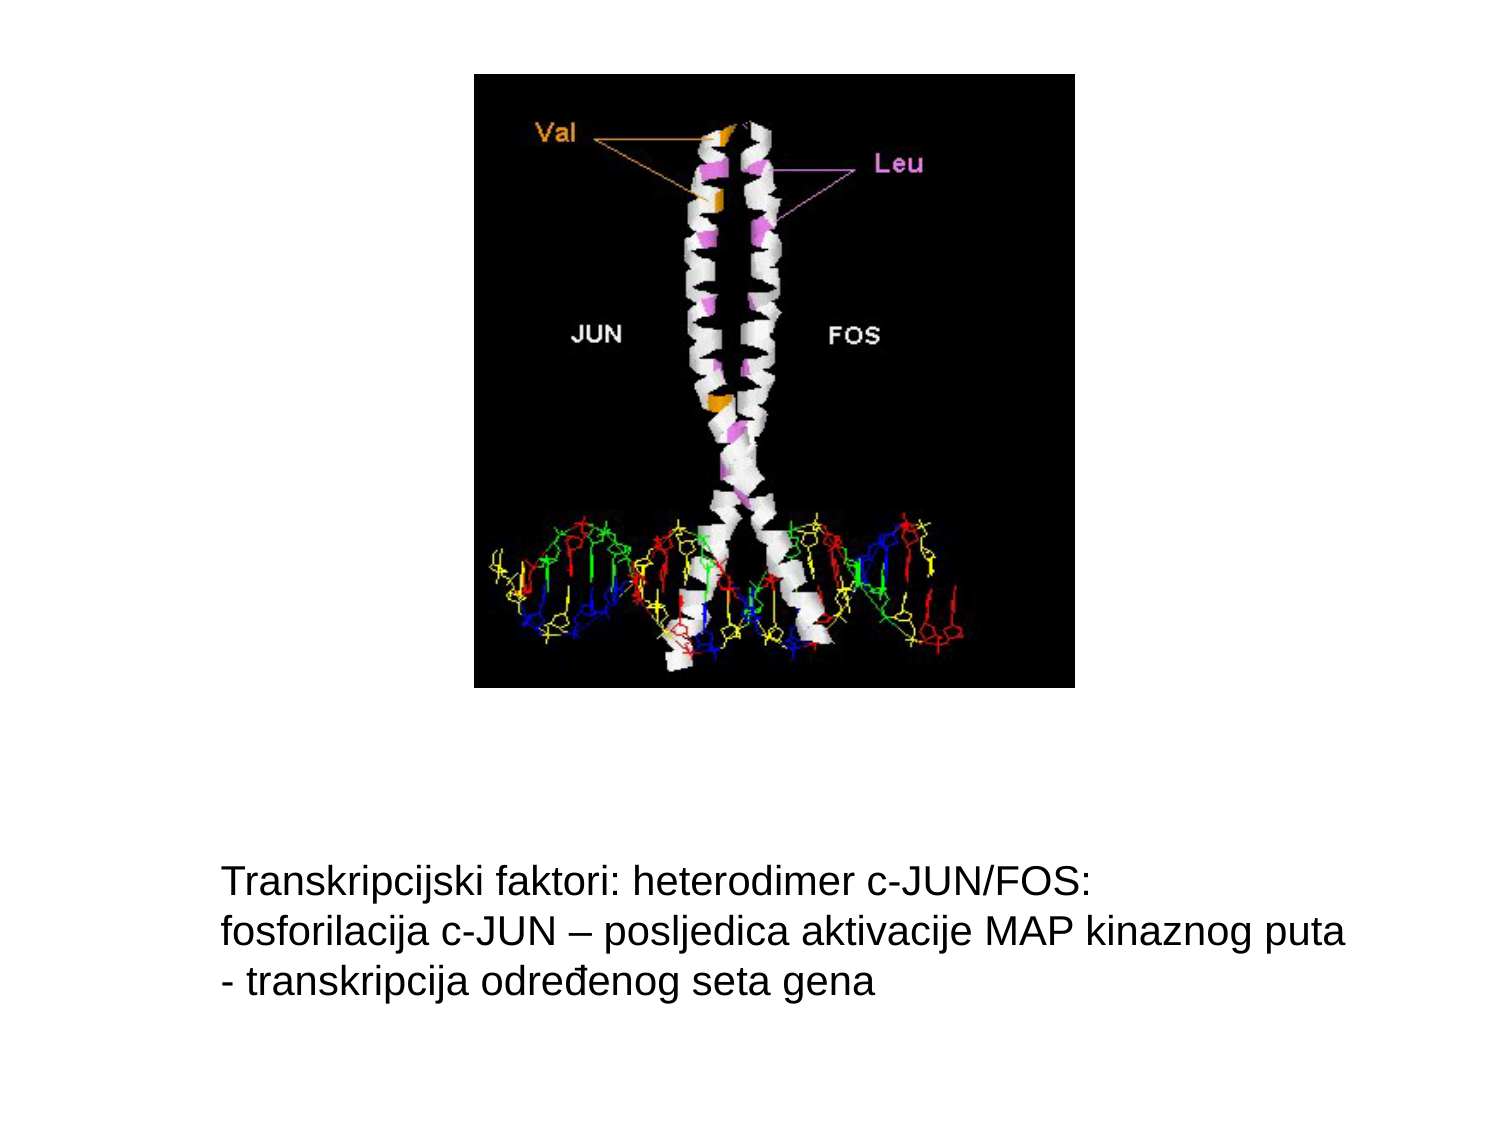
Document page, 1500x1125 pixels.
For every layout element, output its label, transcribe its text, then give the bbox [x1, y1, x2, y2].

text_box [474, 74, 1076, 688]
text_box Transkripcijski faktori: heterodimer c-JUN/FOS: fosforilacija c-JUN – posljedica aktivacije MAP kinaznog puta - transkripcija određenog seta gena [205, 846, 1361, 1011]
